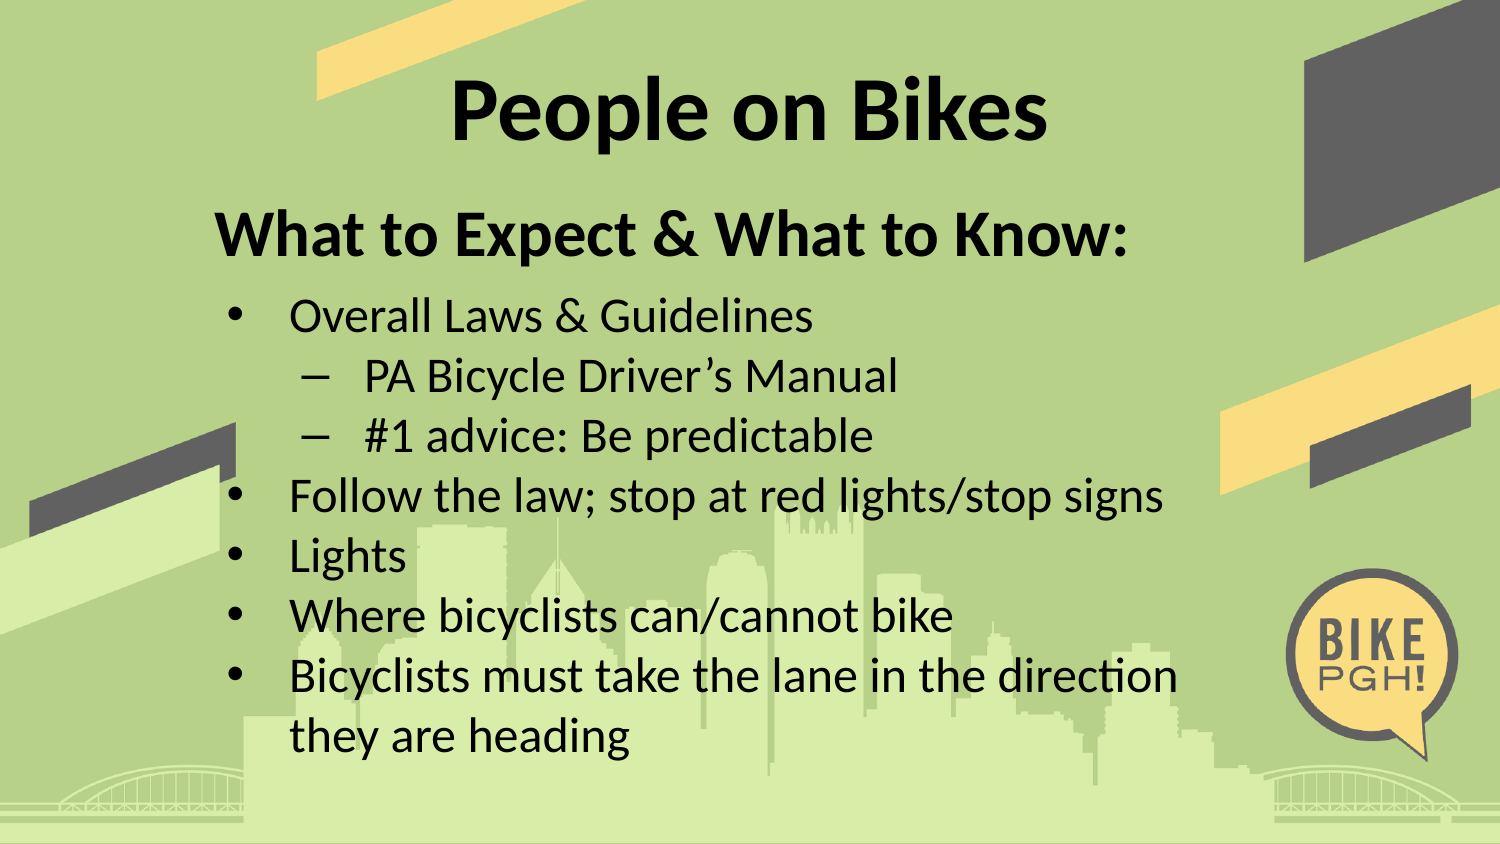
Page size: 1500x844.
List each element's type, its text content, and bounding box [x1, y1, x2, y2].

list What to Expect & What to Know: Overall Laws & Guidelines PA Bicycle Driver’s Manual #1 advice: Be predictable Follow the law; stop at red lights/stop signs Lights Where bicyclists can/cannot bike Bicyclists must take the lane in the direction they are heading [199, 174, 1265, 754]
title People on Bikes [75, 33, 1425, 175]
